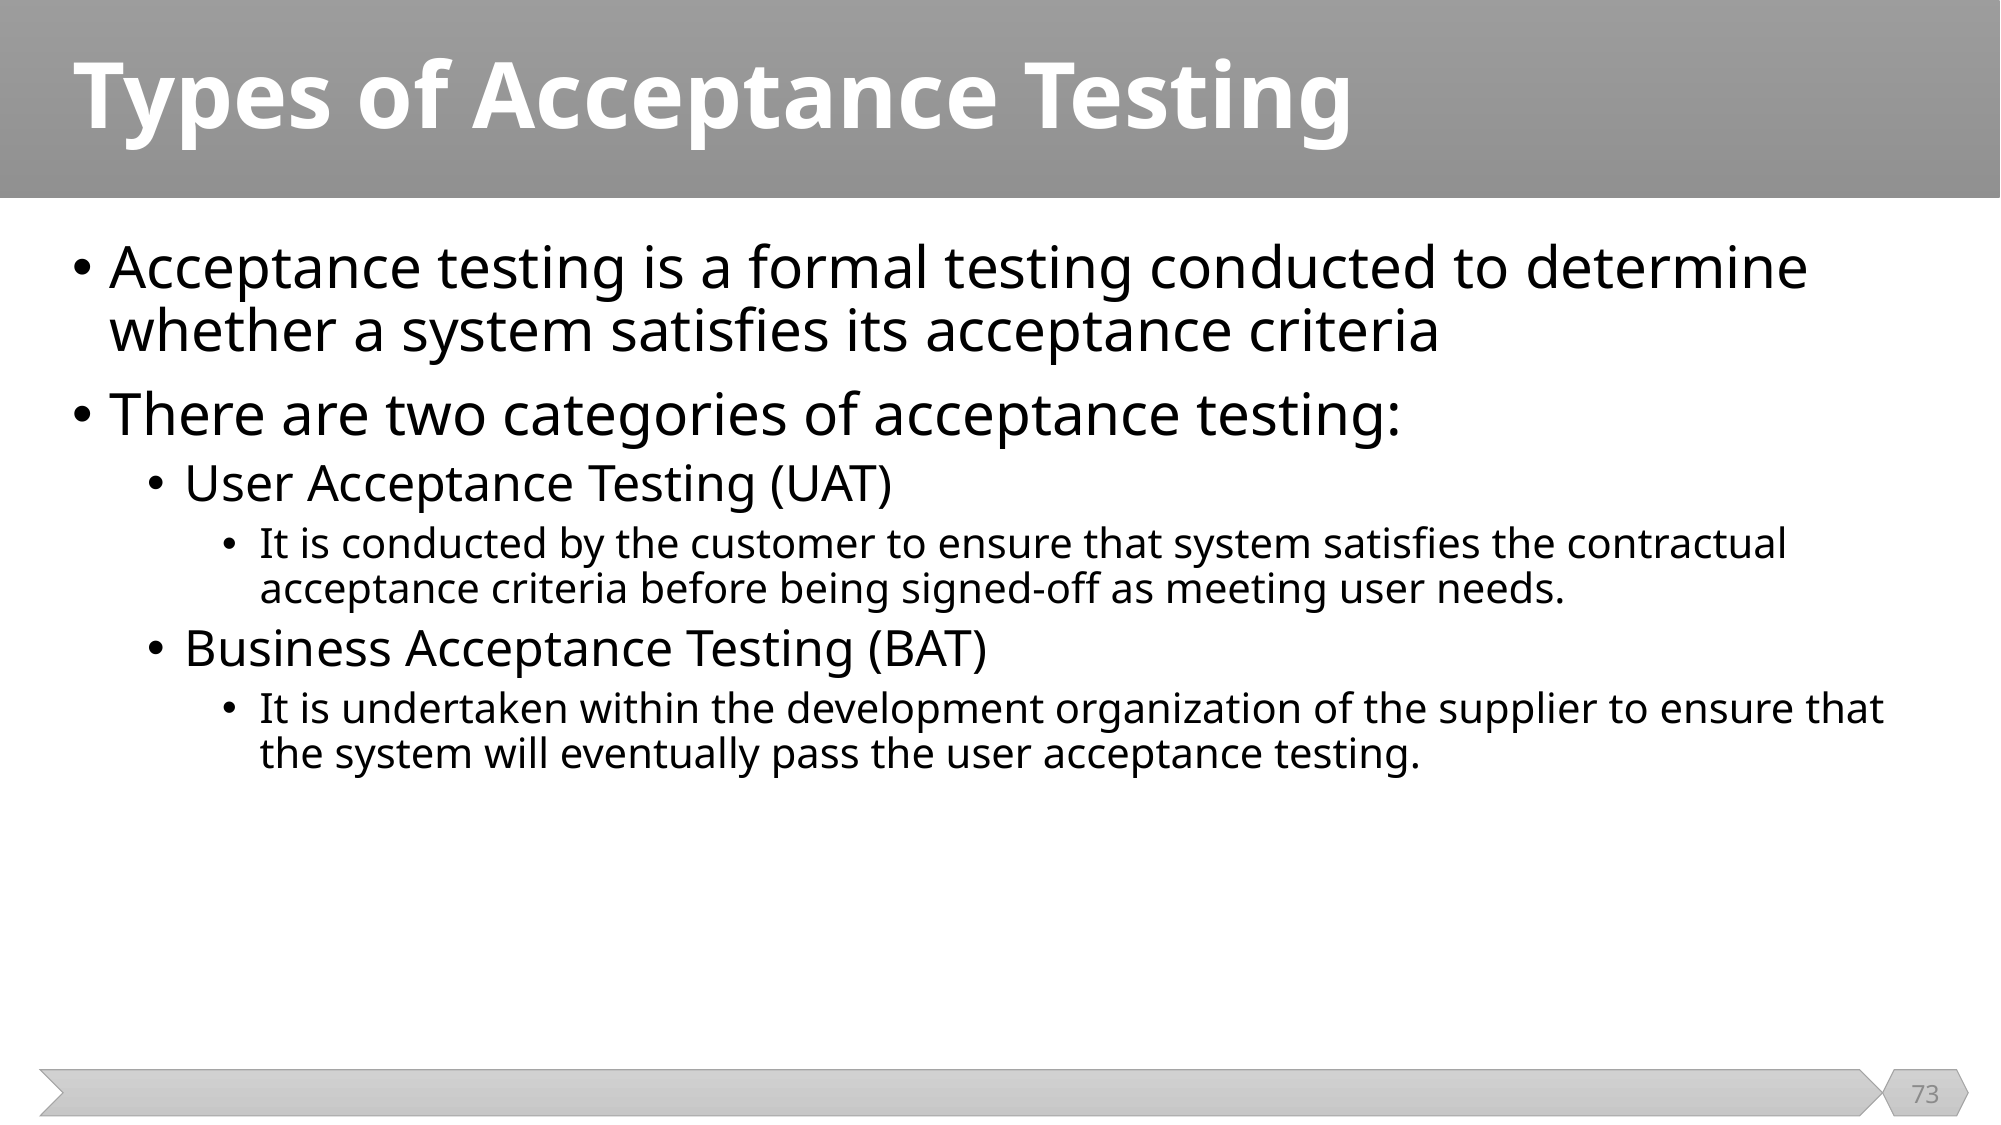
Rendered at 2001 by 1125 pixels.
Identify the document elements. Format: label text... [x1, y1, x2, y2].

title Types of Acceptance Testing [56, 0, 1969, 199]
list Acceptance testing is a formal testing conducted to determine whether a system satisfies its acceptance criteria There are two categories of acceptance testing: User Acceptance Testing (UAT) It is conducted by the customer to ensure that system satisfies the contractual acceptance criteria before being signed-off as meeting user needs. Business Acceptance Testing (BAT) It is undertaken within the development organization of the supplier to ensure that the system will eventually pass the user acceptance testing. [56, 230, 1969, 1010]
slide_number 73 [1882, 1065, 1969, 1125]
